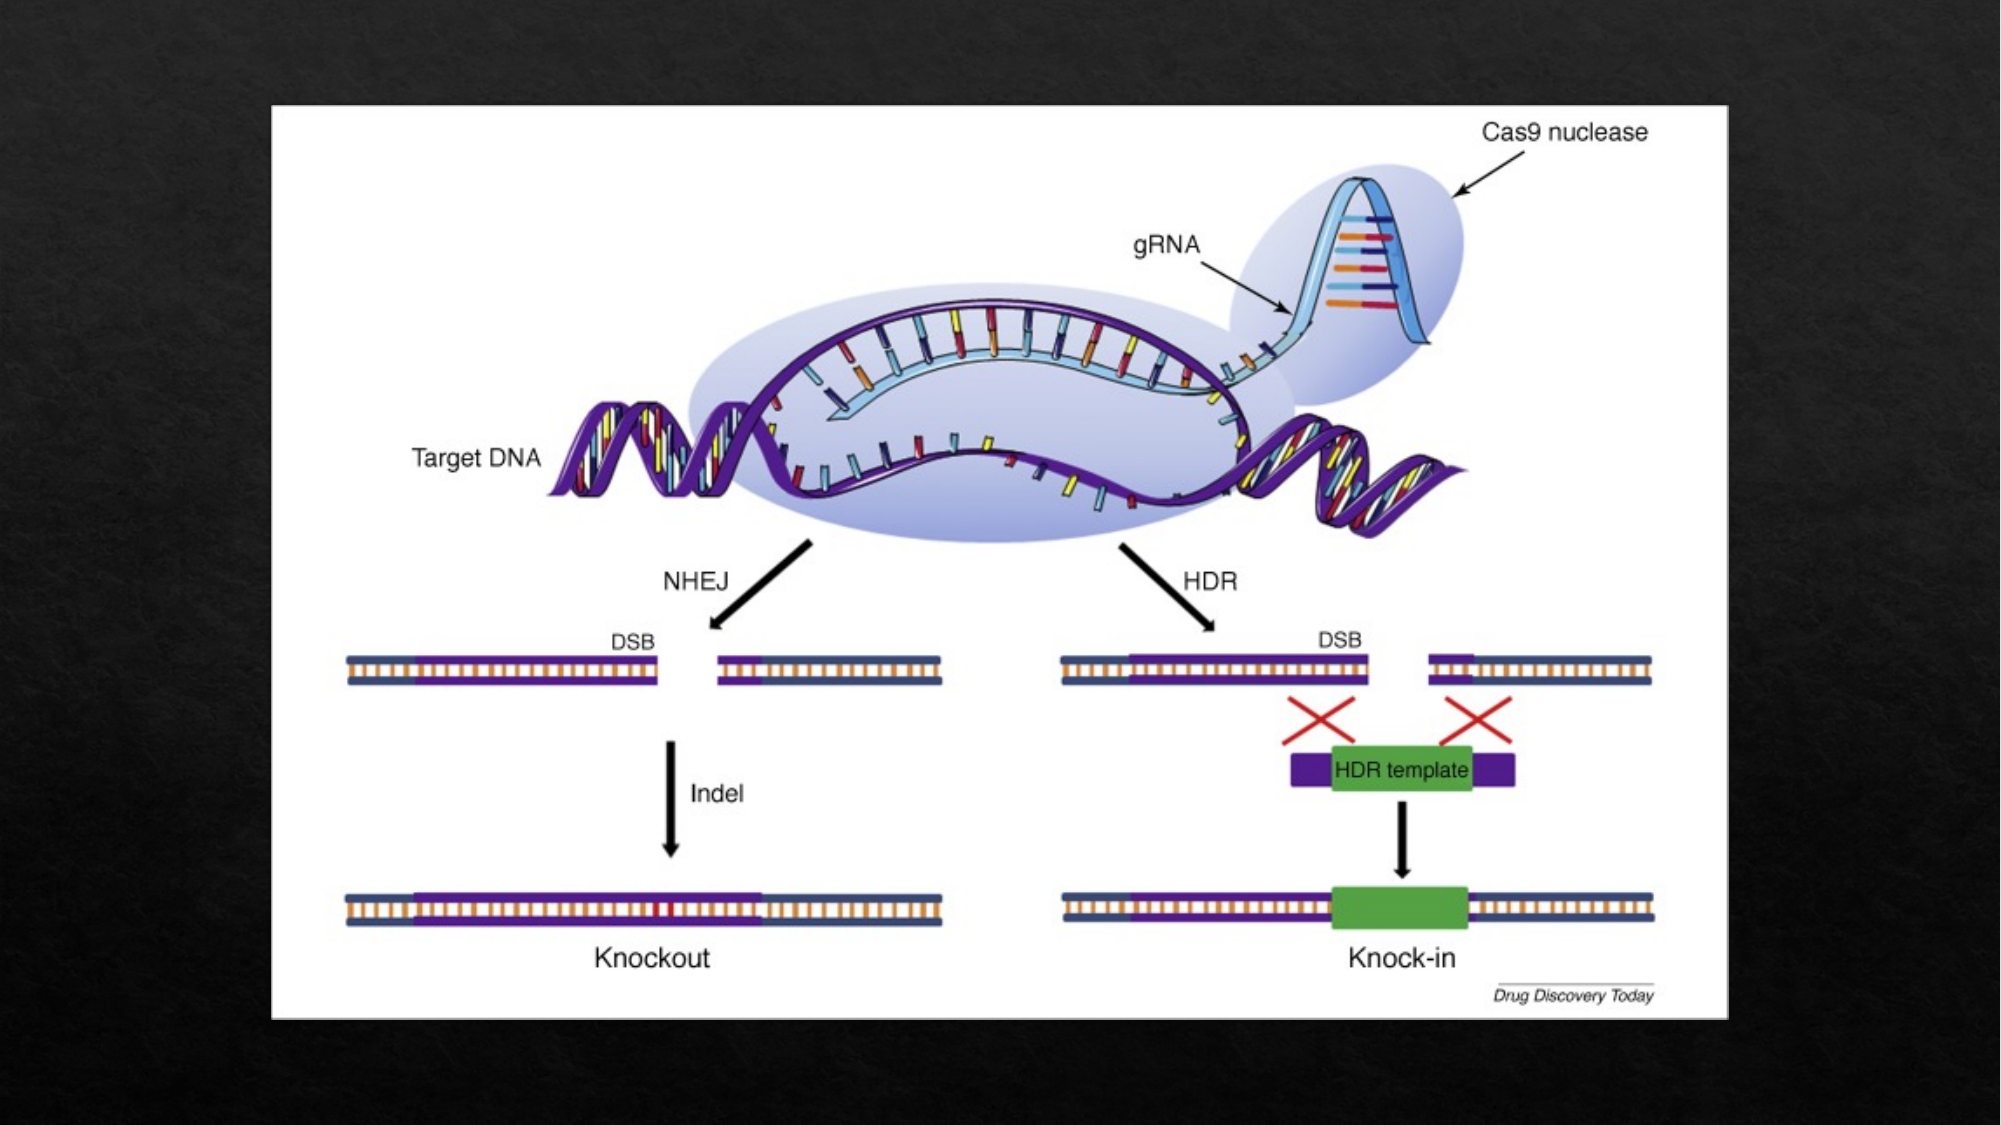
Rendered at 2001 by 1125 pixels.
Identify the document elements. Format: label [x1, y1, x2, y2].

list [271, 105, 1729, 1020]
